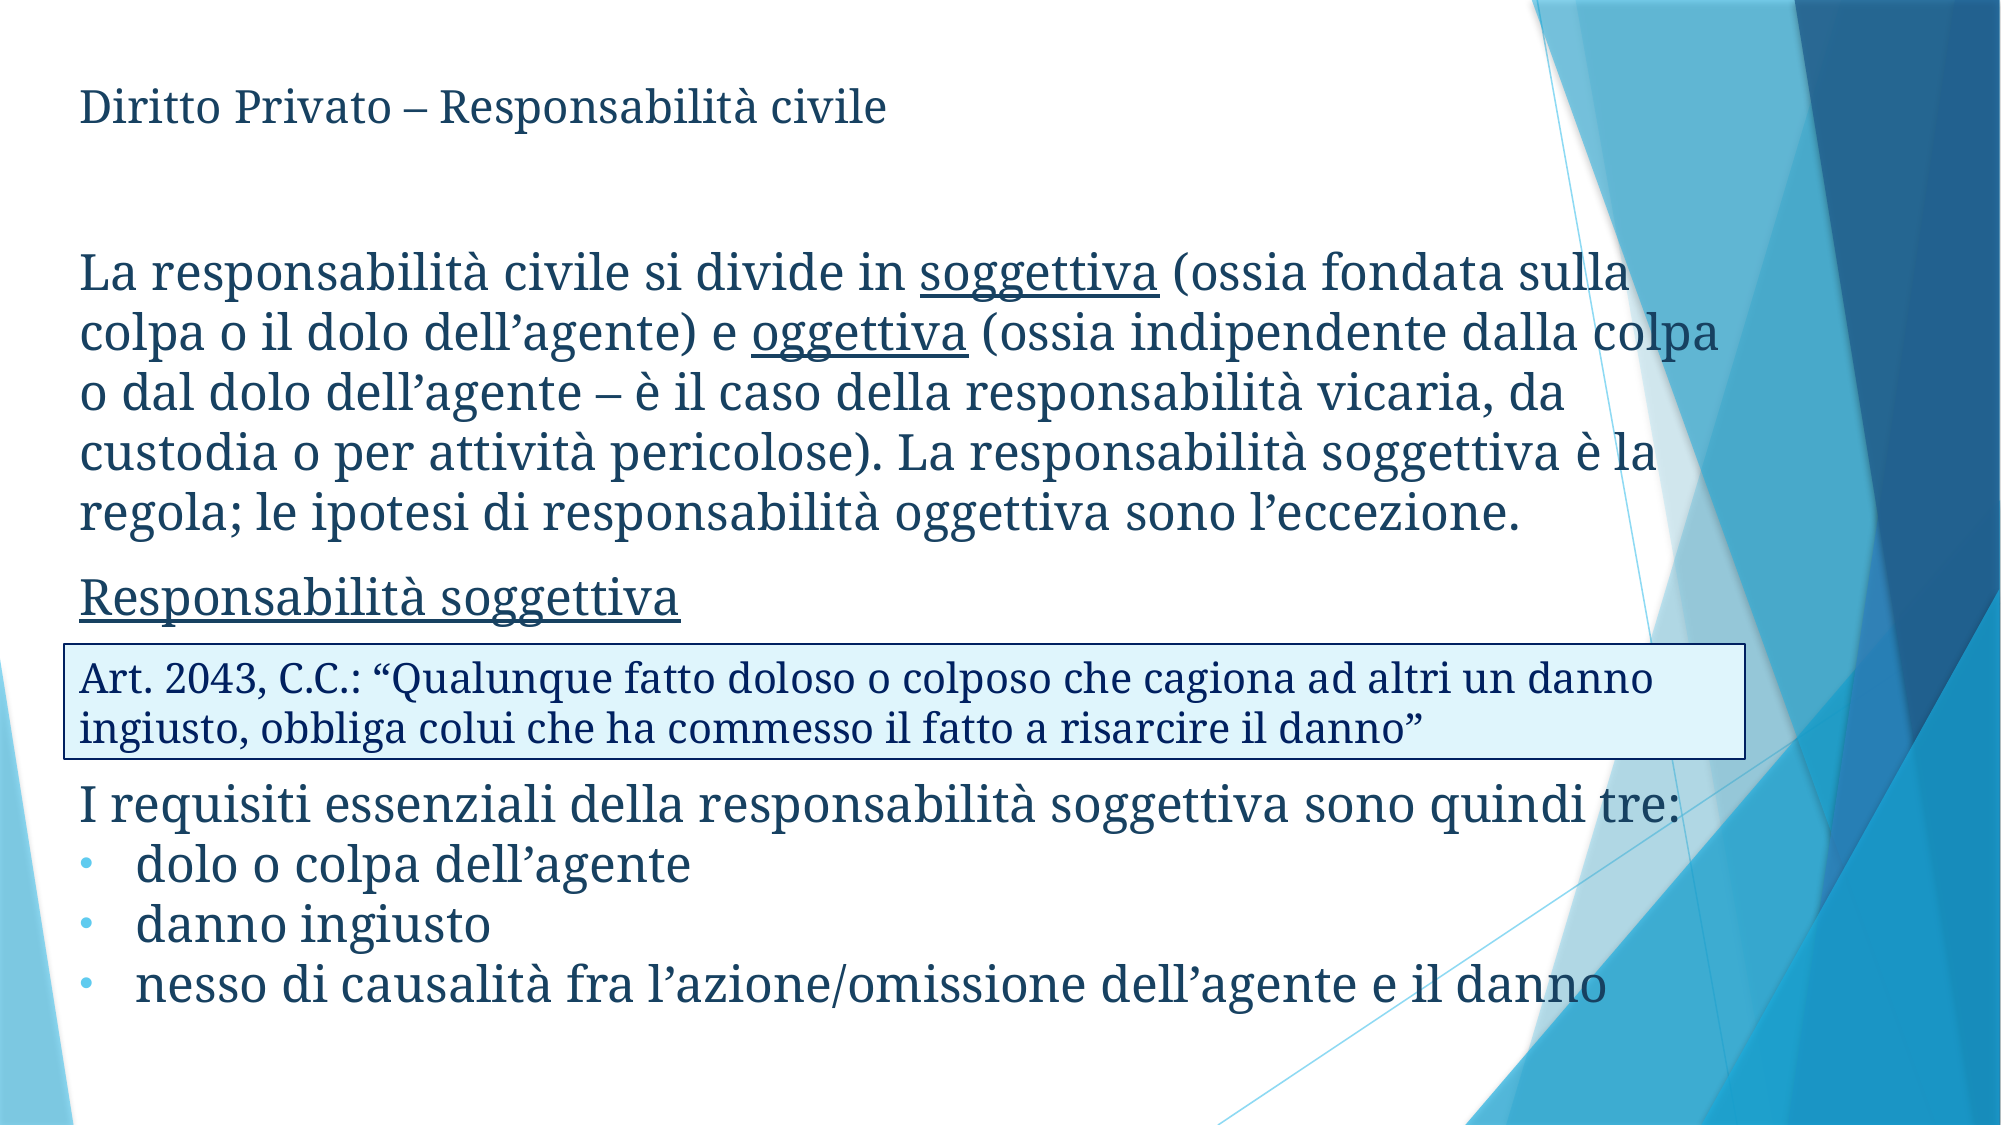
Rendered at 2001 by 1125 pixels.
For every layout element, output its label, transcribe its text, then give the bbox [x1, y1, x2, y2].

text_box Diritto Privato – Responsabilità civile [64, 58, 1549, 141]
text_box Art. 2043, C.C.: “Qualunque fatto doloso o colposo che cagiona ad altri un danno ingiusto, obbliga colui che ha commesso il fatto a risarcire il danno” [64, 644, 1746, 760]
text_box La responsabilità civile si divide in soggettiva (ossia fondata sulla colpa o il dolo dell’agente) e oggettiva (ossia indipendente dalla colpa o dal dolo dell’agente – è il caso della responsabilità vicaria, da custodia o per attività pericolose). La responsabilità soggettiva è la regola; le ipotesi di responsabilità oggettiva sono l’eccezione. Responsabilità soggettiva I requisiti essenziali della responsabilità soggettiva sono quindi tre: dolo o colpa dell’agente danno ingiusto nesso di causalità fra l’azione/omissione dell’agente e il danno [64, 232, 1771, 1008]
